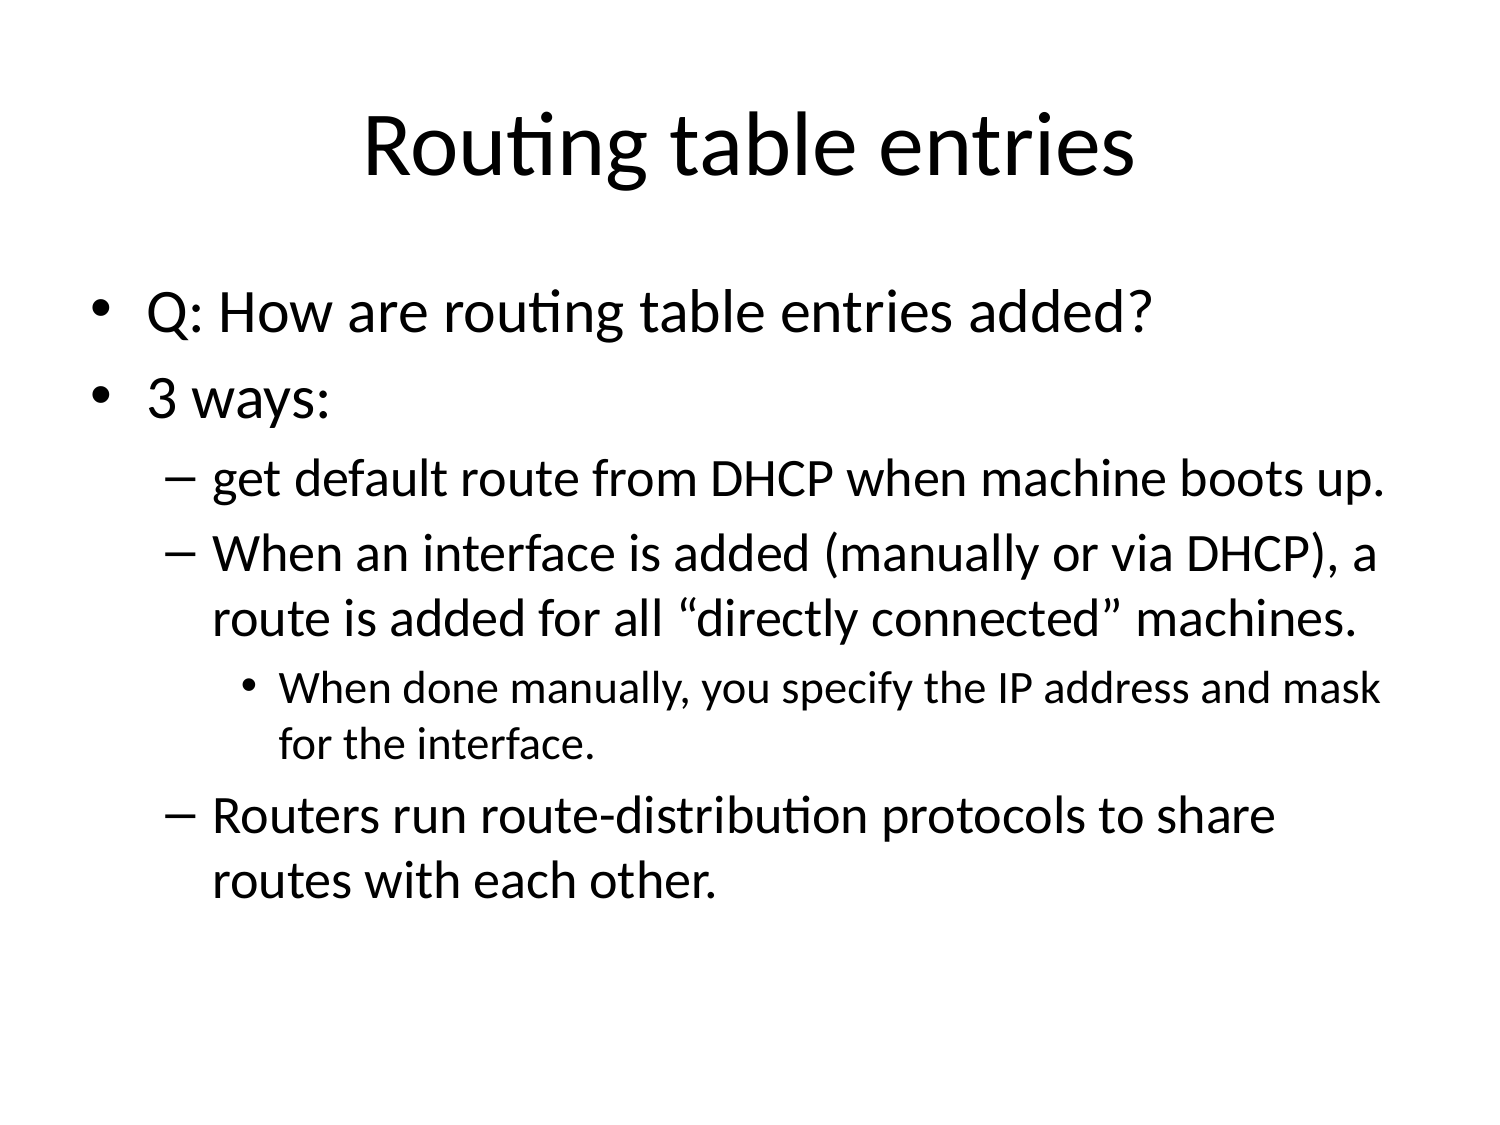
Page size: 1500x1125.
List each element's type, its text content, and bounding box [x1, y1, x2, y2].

title Routing table entries [75, 45, 1425, 233]
list Q: How are routing table entries added? 3 ways: get default route from DHCP when machine boots up. When an interface is added (manually or via DHCP), a route is added for all “directly connected” machines. When done manually, you specify the IP address and mask for the interface. Routers run route-distribution protocols to share routes with each other. [75, 262, 1425, 1005]
